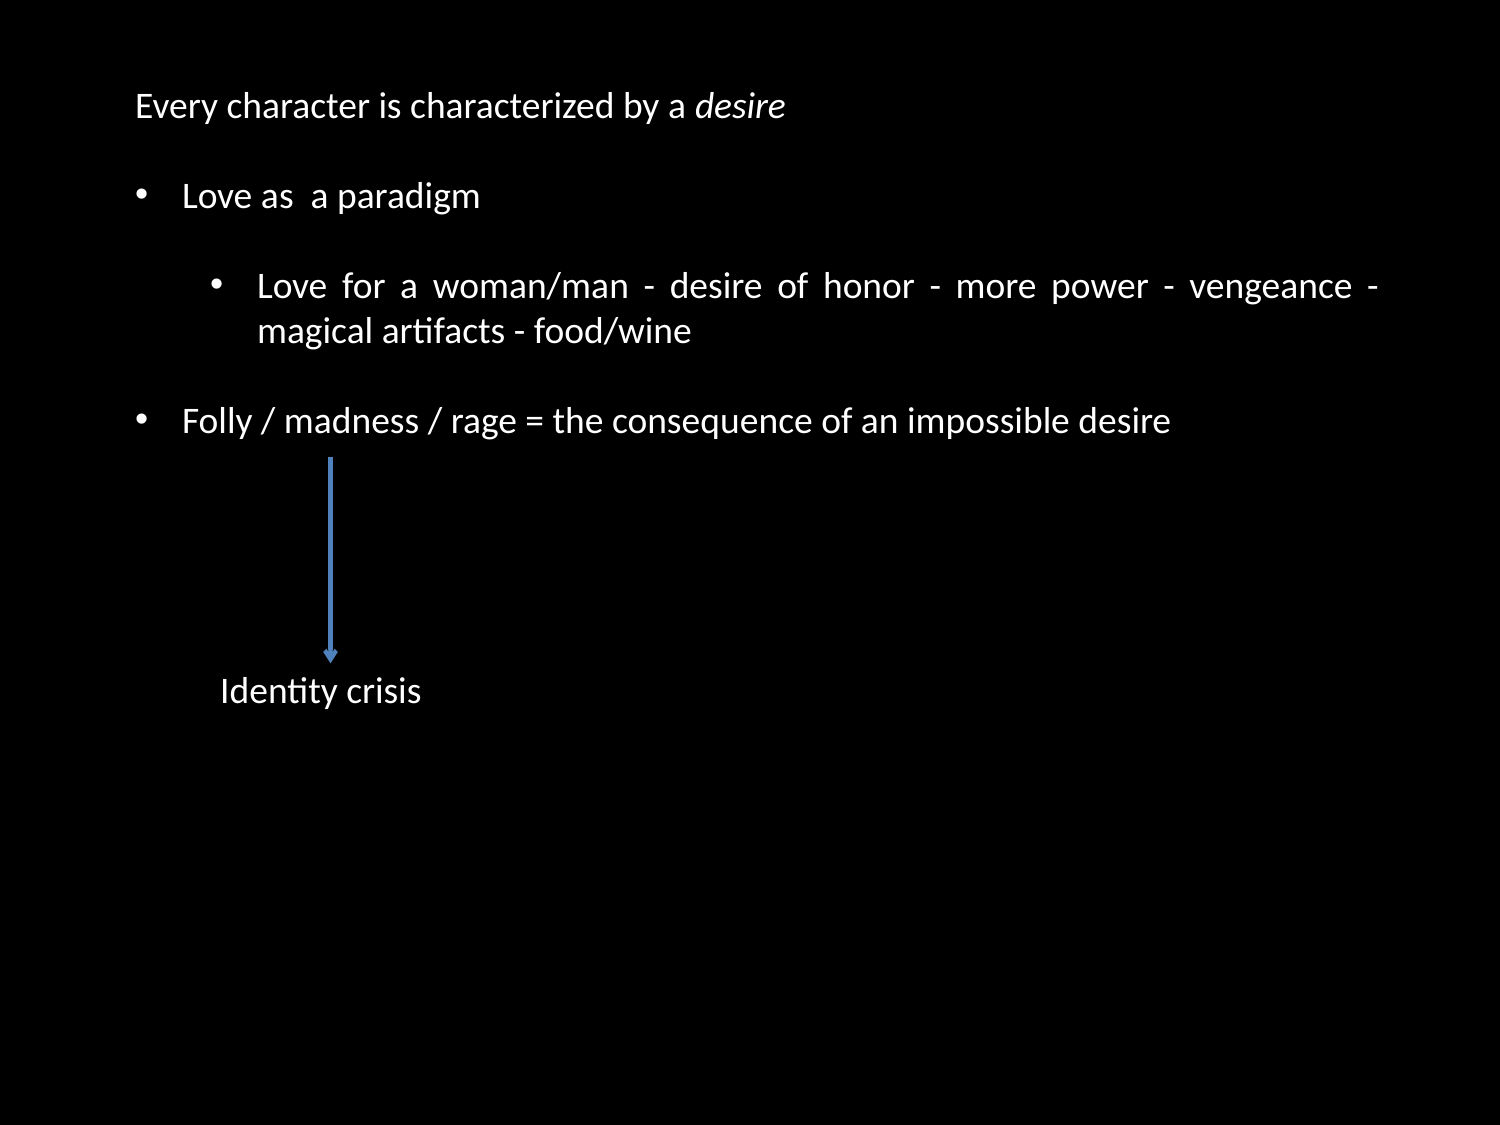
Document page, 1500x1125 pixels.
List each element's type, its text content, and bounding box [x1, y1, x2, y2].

text_box Every character is characterized by a desire Love as a paradigm Love for a woman/man - desire of honor - more power - vengeance -magical artifacts - food/wine Folly / madness / rage = the consequence of an impossible desire Identity crisis [120, 73, 1395, 764]
